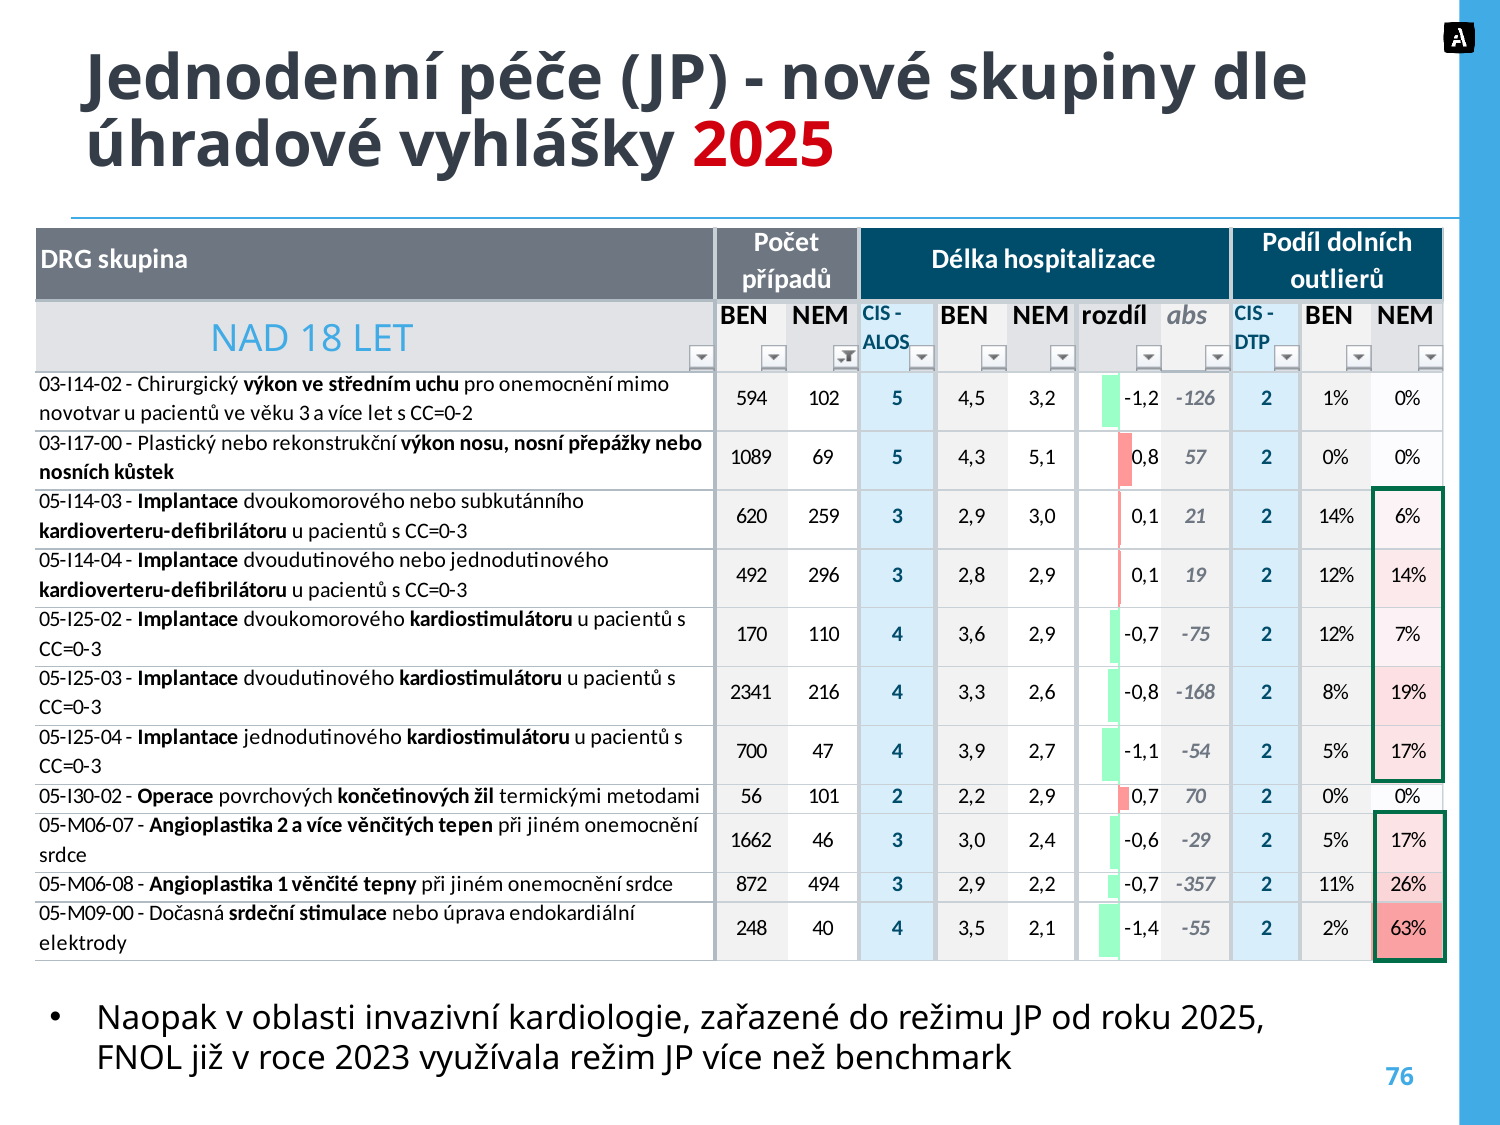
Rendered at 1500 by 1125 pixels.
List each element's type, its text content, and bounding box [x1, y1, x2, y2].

picture [1343, 238, 1355, 251]
picture [1366, 238, 1370, 250]
picture [1400, 232, 1404, 250]
picture [1068, 251, 1075, 268]
picture [1079, 255, 1089, 267]
picture [1143, 255, 1154, 268]
picture [1011, 255, 1017, 267]
picture [1107, 255, 1115, 267]
picture [1120, 255, 1140, 268]
picture [987, 255, 996, 267]
picture [951, 255, 962, 268]
title Jednodenní péče (JP) - nové skupiny dle úhradové vyhlášky 2025 [70, 37, 1430, 189]
picture [1371, 238, 1377, 250]
picture [1307, 275, 1313, 288]
picture [1020, 255, 1032, 268]
slide_number 76 [1263, 1042, 1430, 1102]
picture [1314, 275, 1318, 287]
picture [1292, 275, 1304, 288]
picture [1006, 249, 1010, 267]
picture [1387, 238, 1396, 251]
text_box Naopak v oblasti invazivní kardiologie, zařazené do režimu JP od roku 2025, FNOL již v roce 2023 využívala režim JP více než benchmark [34, 988, 1347, 1084]
picture [1371, 275, 1382, 288]
picture [1405, 238, 1411, 250]
picture [973, 249, 982, 267]
picture [1047, 255, 1058, 272]
picture [1346, 275, 1357, 288]
picture [1429, 7, 1489, 67]
picture [34, 227, 1445, 962]
picture [1328, 232, 1340, 251]
picture [1361, 275, 1368, 287]
picture [934, 250, 948, 267]
picture [1264, 233, 1276, 250]
picture [1035, 255, 1043, 268]
picture [1278, 232, 1305, 251]
picture [1321, 271, 1328, 288]
